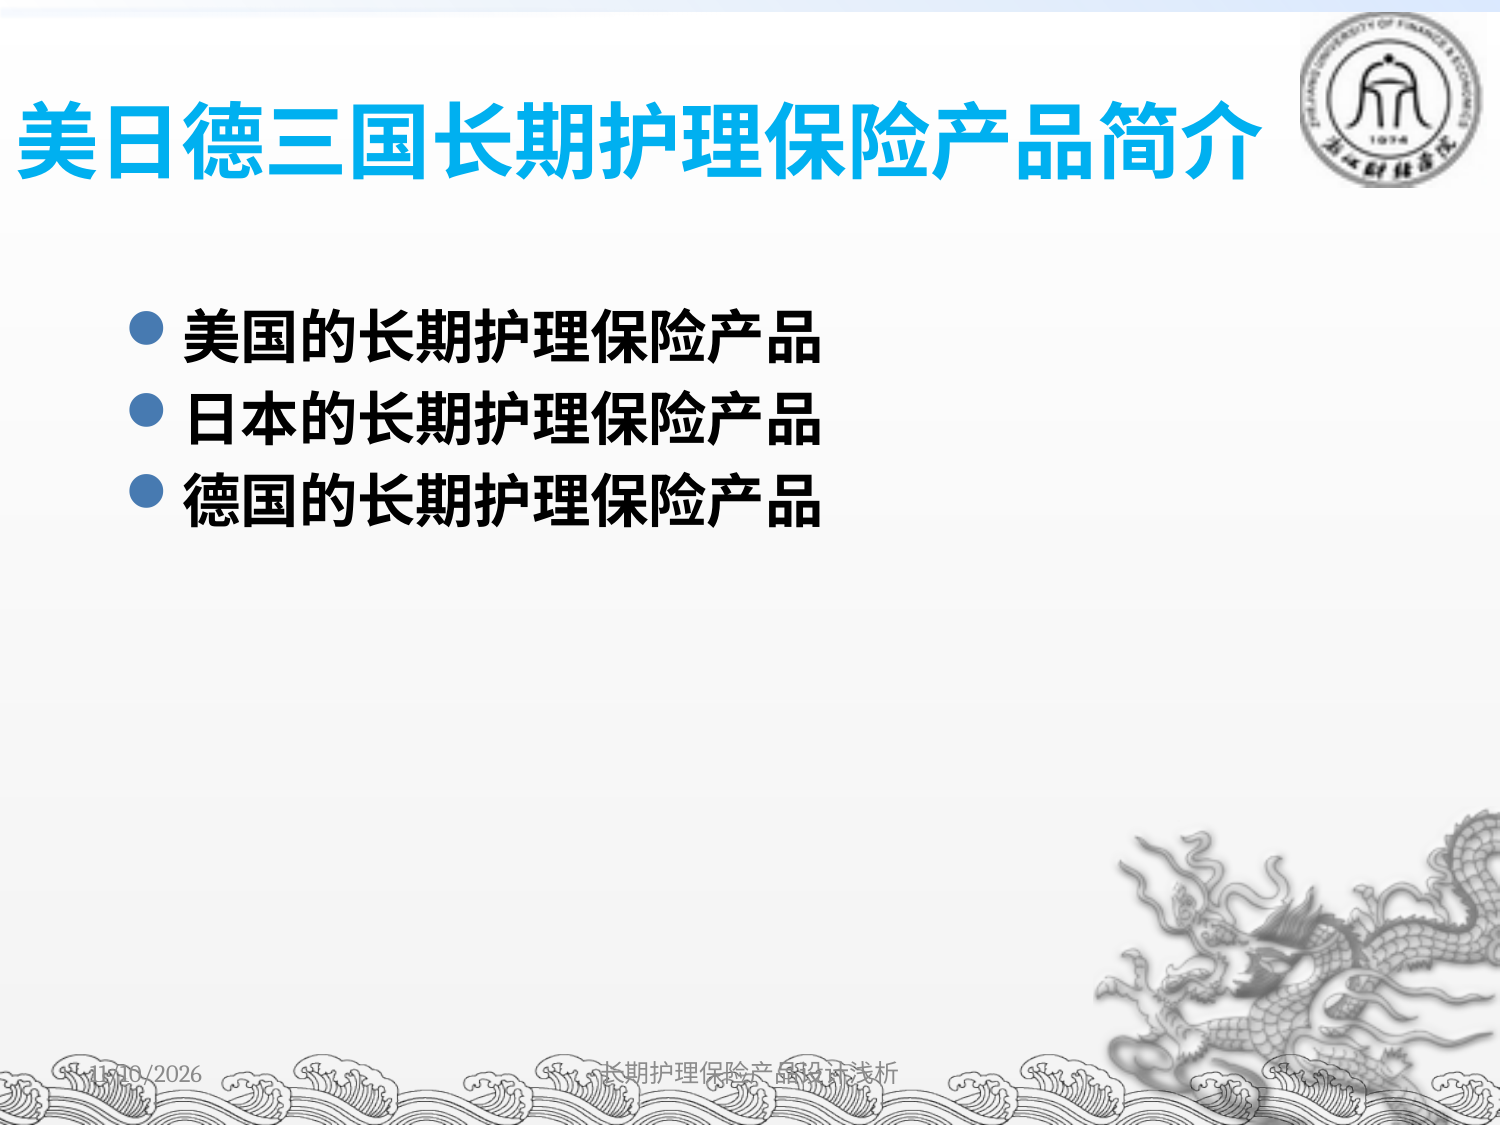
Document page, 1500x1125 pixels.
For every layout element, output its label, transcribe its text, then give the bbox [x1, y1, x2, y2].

footer 长期护理保险产品设计浅析 [512, 1042, 988, 1103]
picture [1300, 11, 1487, 188]
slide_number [75, 1042, 425, 1103]
list 美国的长期护理保险产品 日本的长期护理保险产品 德国的长期护理保险产品 [100, 292, 1400, 528]
list 美国的长期护理保险产品 日本的长期护理保险产品 德国的长期护理保险产品 [100, 529, 1400, 997]
title 美日德三国长期护理保险产品简介 [0, 58, 1500, 221]
